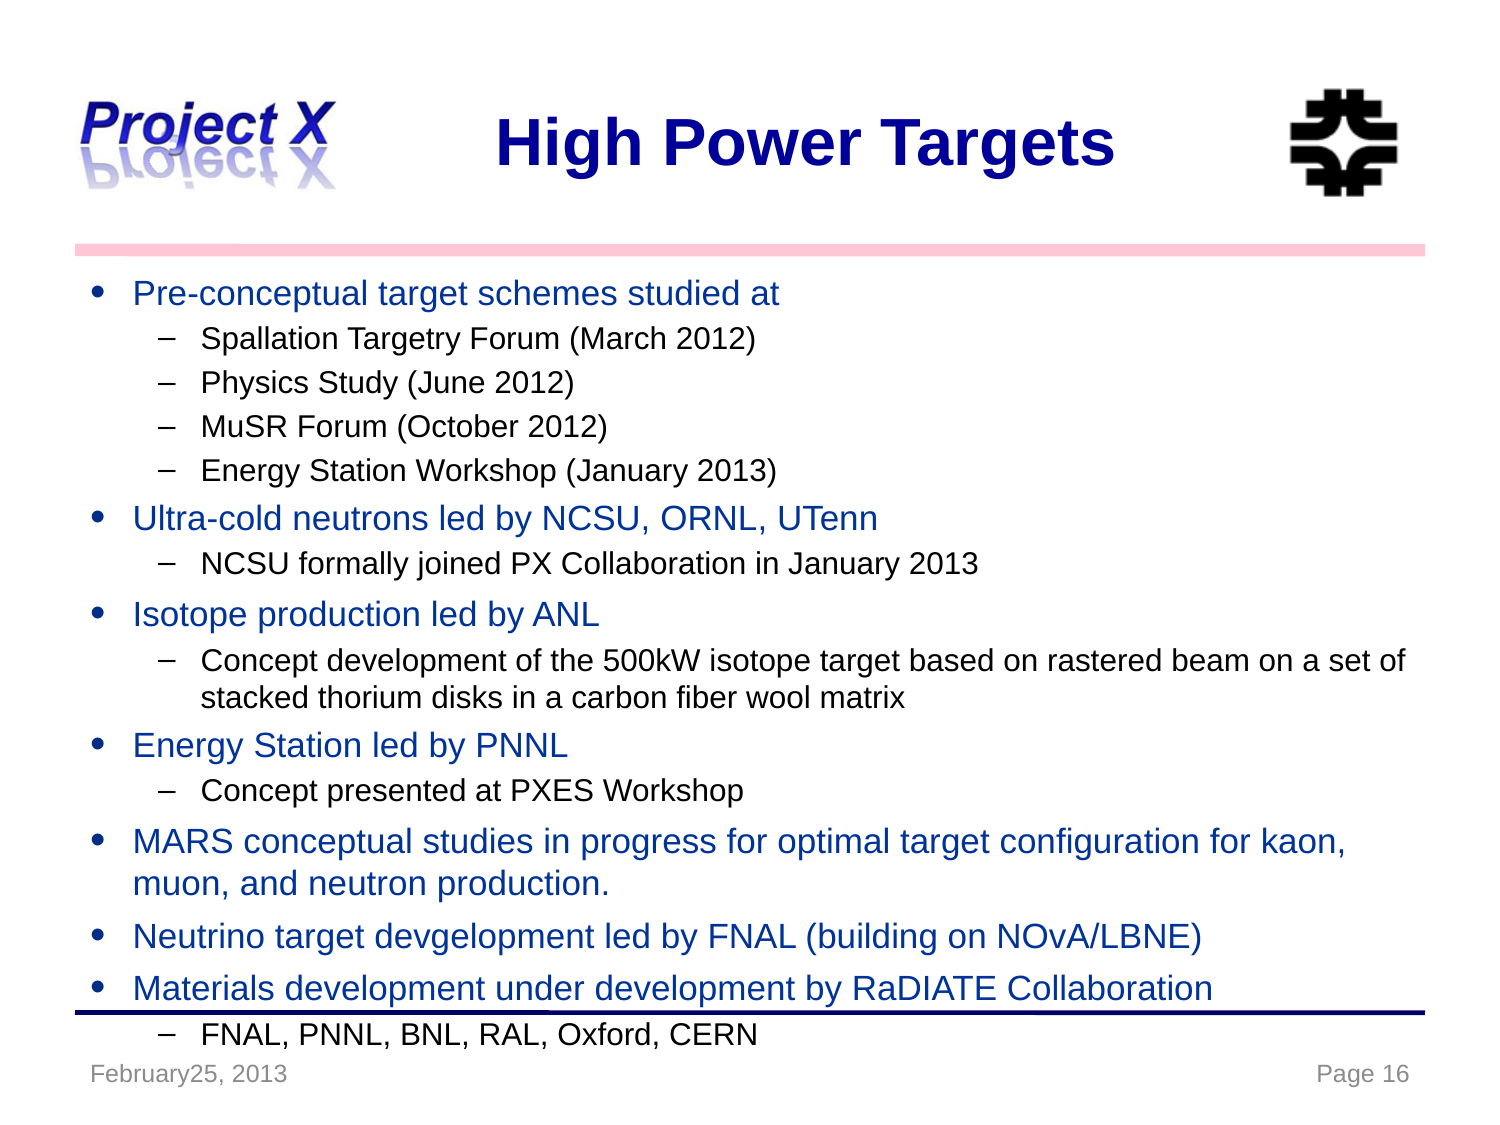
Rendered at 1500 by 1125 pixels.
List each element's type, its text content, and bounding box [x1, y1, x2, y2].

picture [75, 99, 338, 194]
title High Power Targets [350, 45, 1263, 233]
picture [1287, 87, 1400, 200]
slide_number Page 16 [1074, 1042, 1425, 1103]
list Pre-conceptual target schemes studied at Spallation Targetry Forum (March 2012) Physics Study (June 2012) MuSR Forum (October 2012) Energy Station Workshop (January 2013) Ultra-cold neutrons led by NCSU, ORNL, UTenn NCSU formally joined PX Collaboration in January 2013 Isotope production led by ANL Concept development of the 500kW isotope target based on rastered beam on a set of stacked thorium disks in a carbon fiber wool matrix Energy Station led by PNNL Concept presented at PXES Workshop MARS conceptual studies in progress for optimal target configuration for kaon, muon, and neutron production. Neutrino target devgelopment led by FNAL (building on NOvA/LBNE) Materials development under development by RaDIATE Collaboration FNAL, PNNL, BNL, RAL, Oxford, CERN [75, 262, 1425, 1063]
footer February25, 2013 [75, 1042, 638, 1103]
